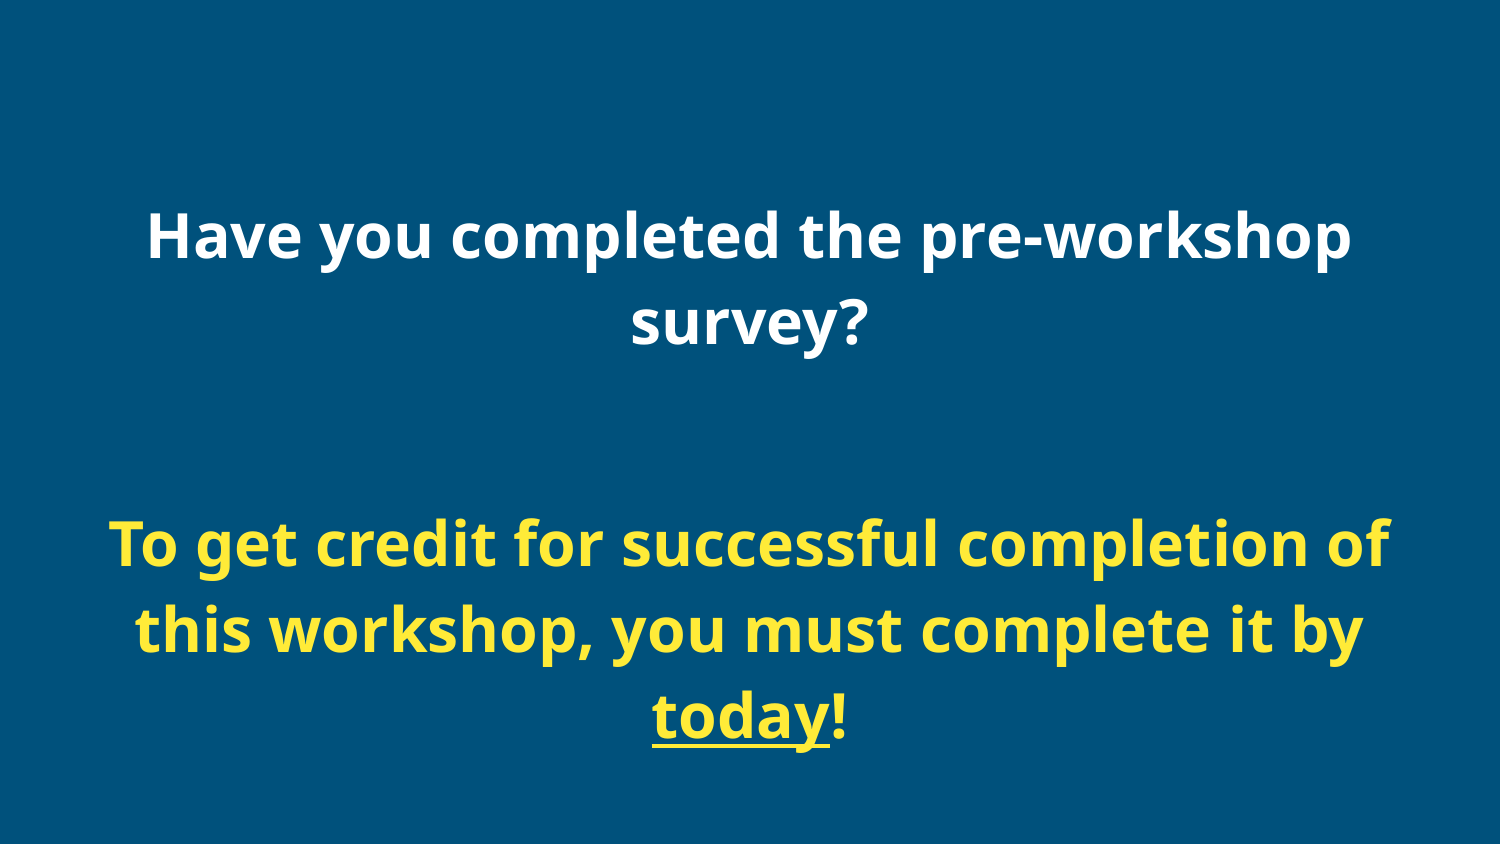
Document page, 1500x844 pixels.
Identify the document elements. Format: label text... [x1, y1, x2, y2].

list Have you completed the pre-workshop survey? To get credit for successful completion of this workshop, you must complete it by today! [80, 169, 1419, 675]
picture [720, 691, 751, 738]
picture [759, 704, 789, 738]
picture [834, 694, 844, 723]
picture [653, 697, 676, 738]
picture [653, 704, 829, 752]
picture [834, 729, 844, 738]
picture [681, 704, 713, 738]
